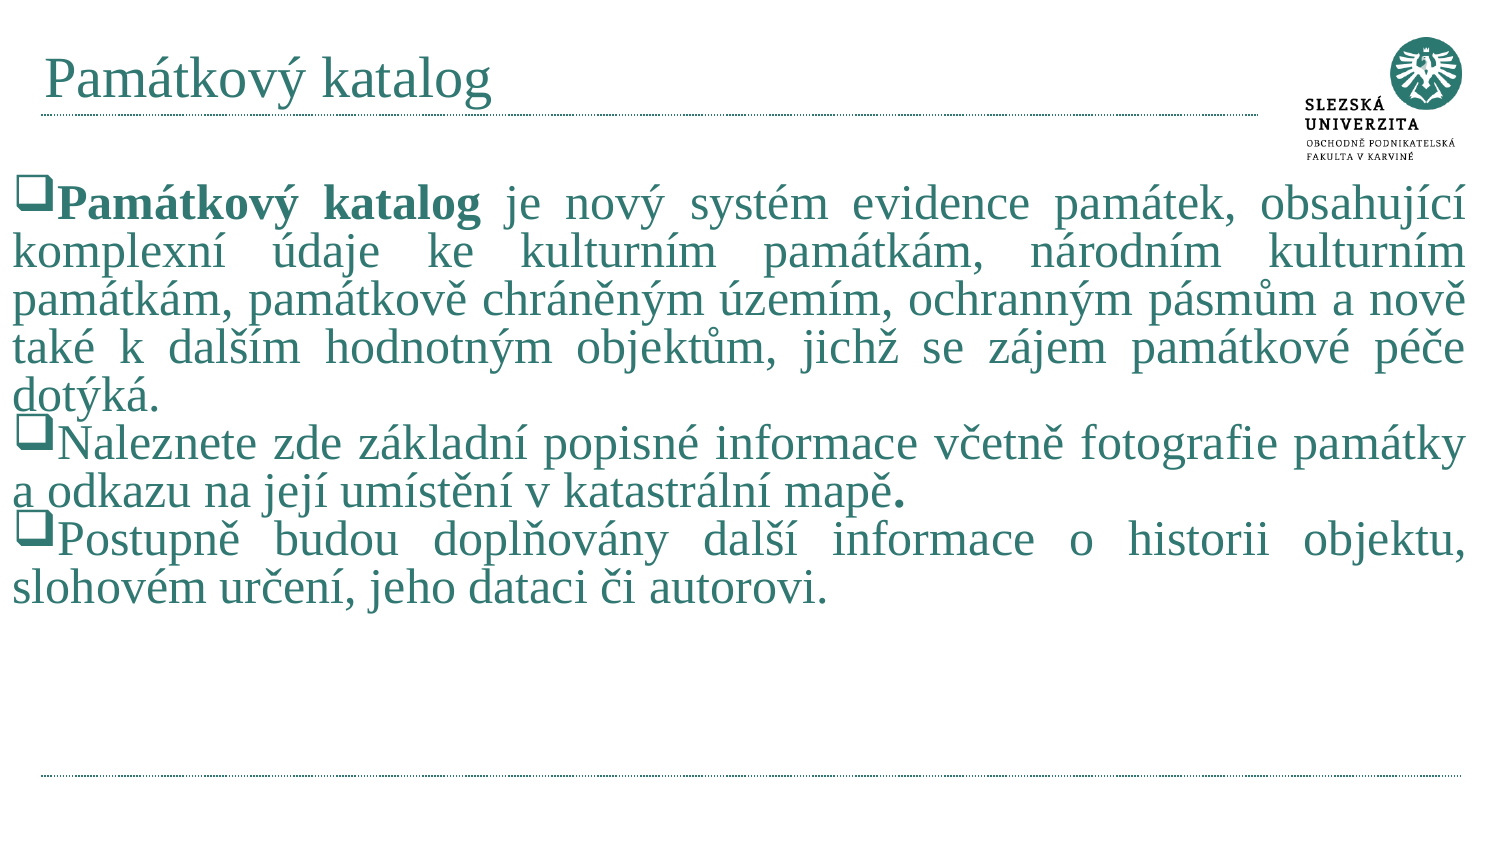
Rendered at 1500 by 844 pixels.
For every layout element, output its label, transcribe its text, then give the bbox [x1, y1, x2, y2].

title Památkový katalog [29, 32, 1188, 116]
list Památkový katalog je nový systém evidence památek, obsahující komplexní údaje ke kulturním památkám, národním kulturním památkám, památkově chráněným územím, ochranným pásmům a nově také k dalším hodnotným objektům, jichž se zájem památkové péče dotýká. Naleznete zde základní popisné informace včetně fotografie památky a odkazu na její umístění v katastrální mapě. Postupně budou doplňovány další informace o historii objektu, slohovém určení, jeho dataci či autorovi. [0, 173, 1483, 753]
picture [1305, 37, 1462, 160]
